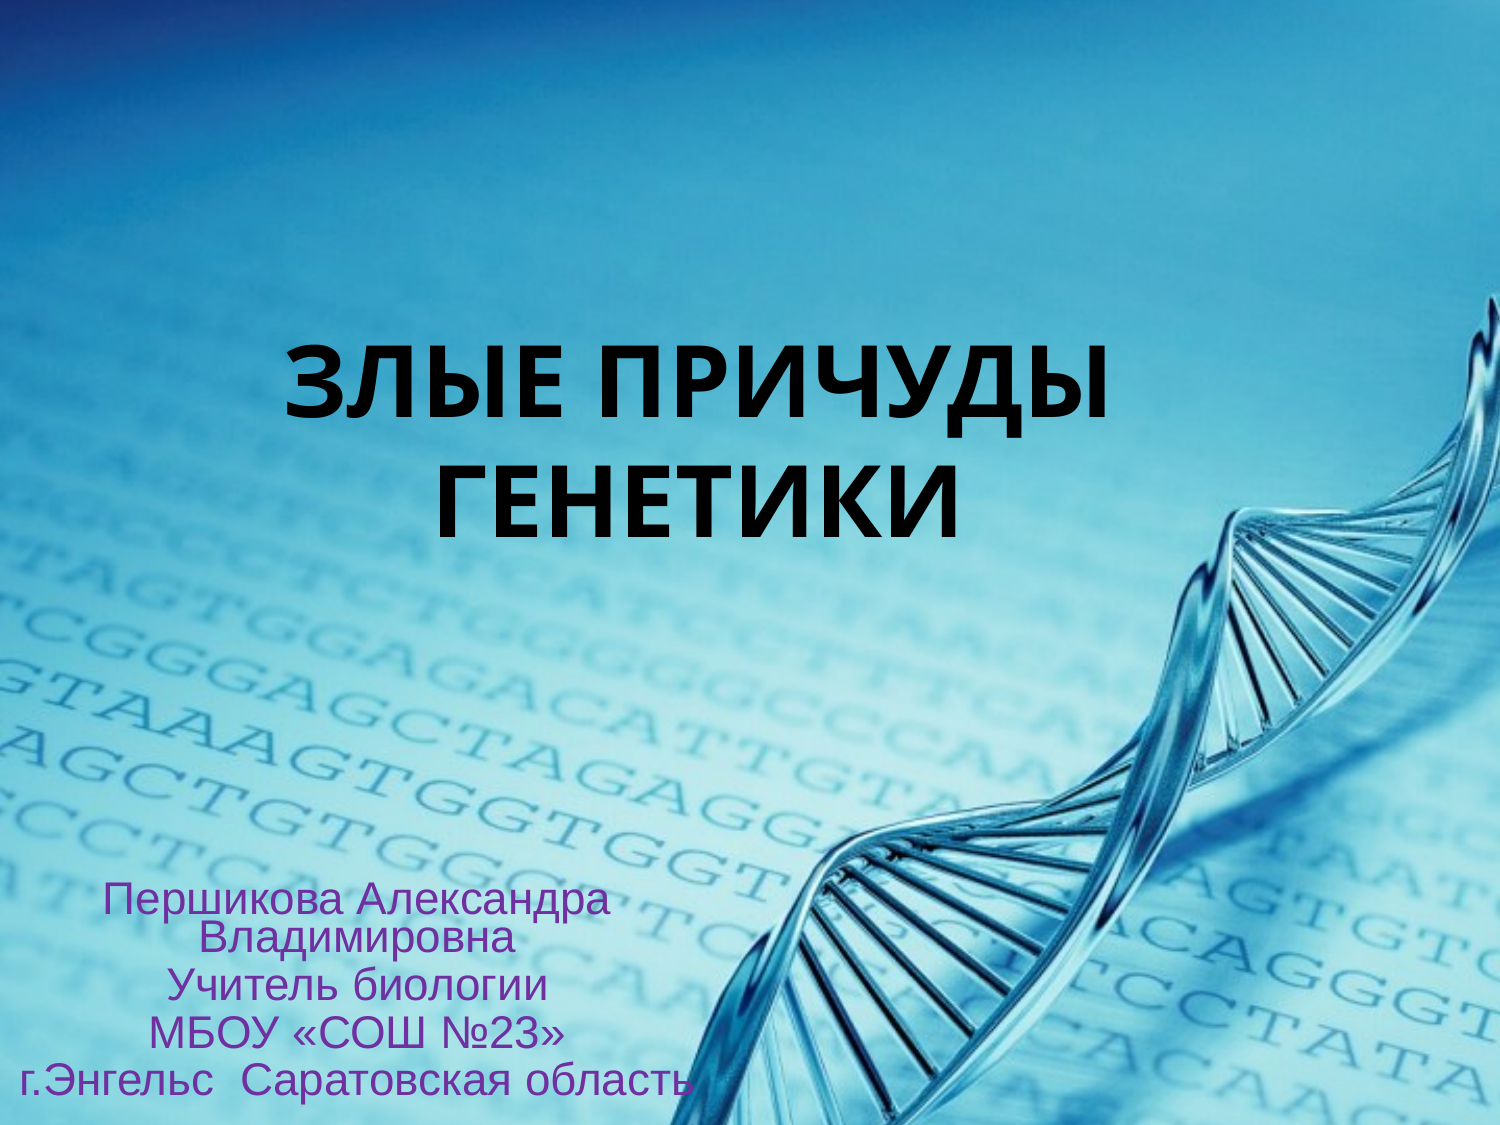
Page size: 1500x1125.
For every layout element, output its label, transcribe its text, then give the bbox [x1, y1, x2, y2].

subtitle Першикова Александра Владимировна Учитель биологии МБОУ «СОШ №23» г.Энгельс Саратовская область [0, 876, 716, 1125]
picture [0, 0, 1500, 1125]
title Злые причуды генетики [23, 257, 1374, 558]
